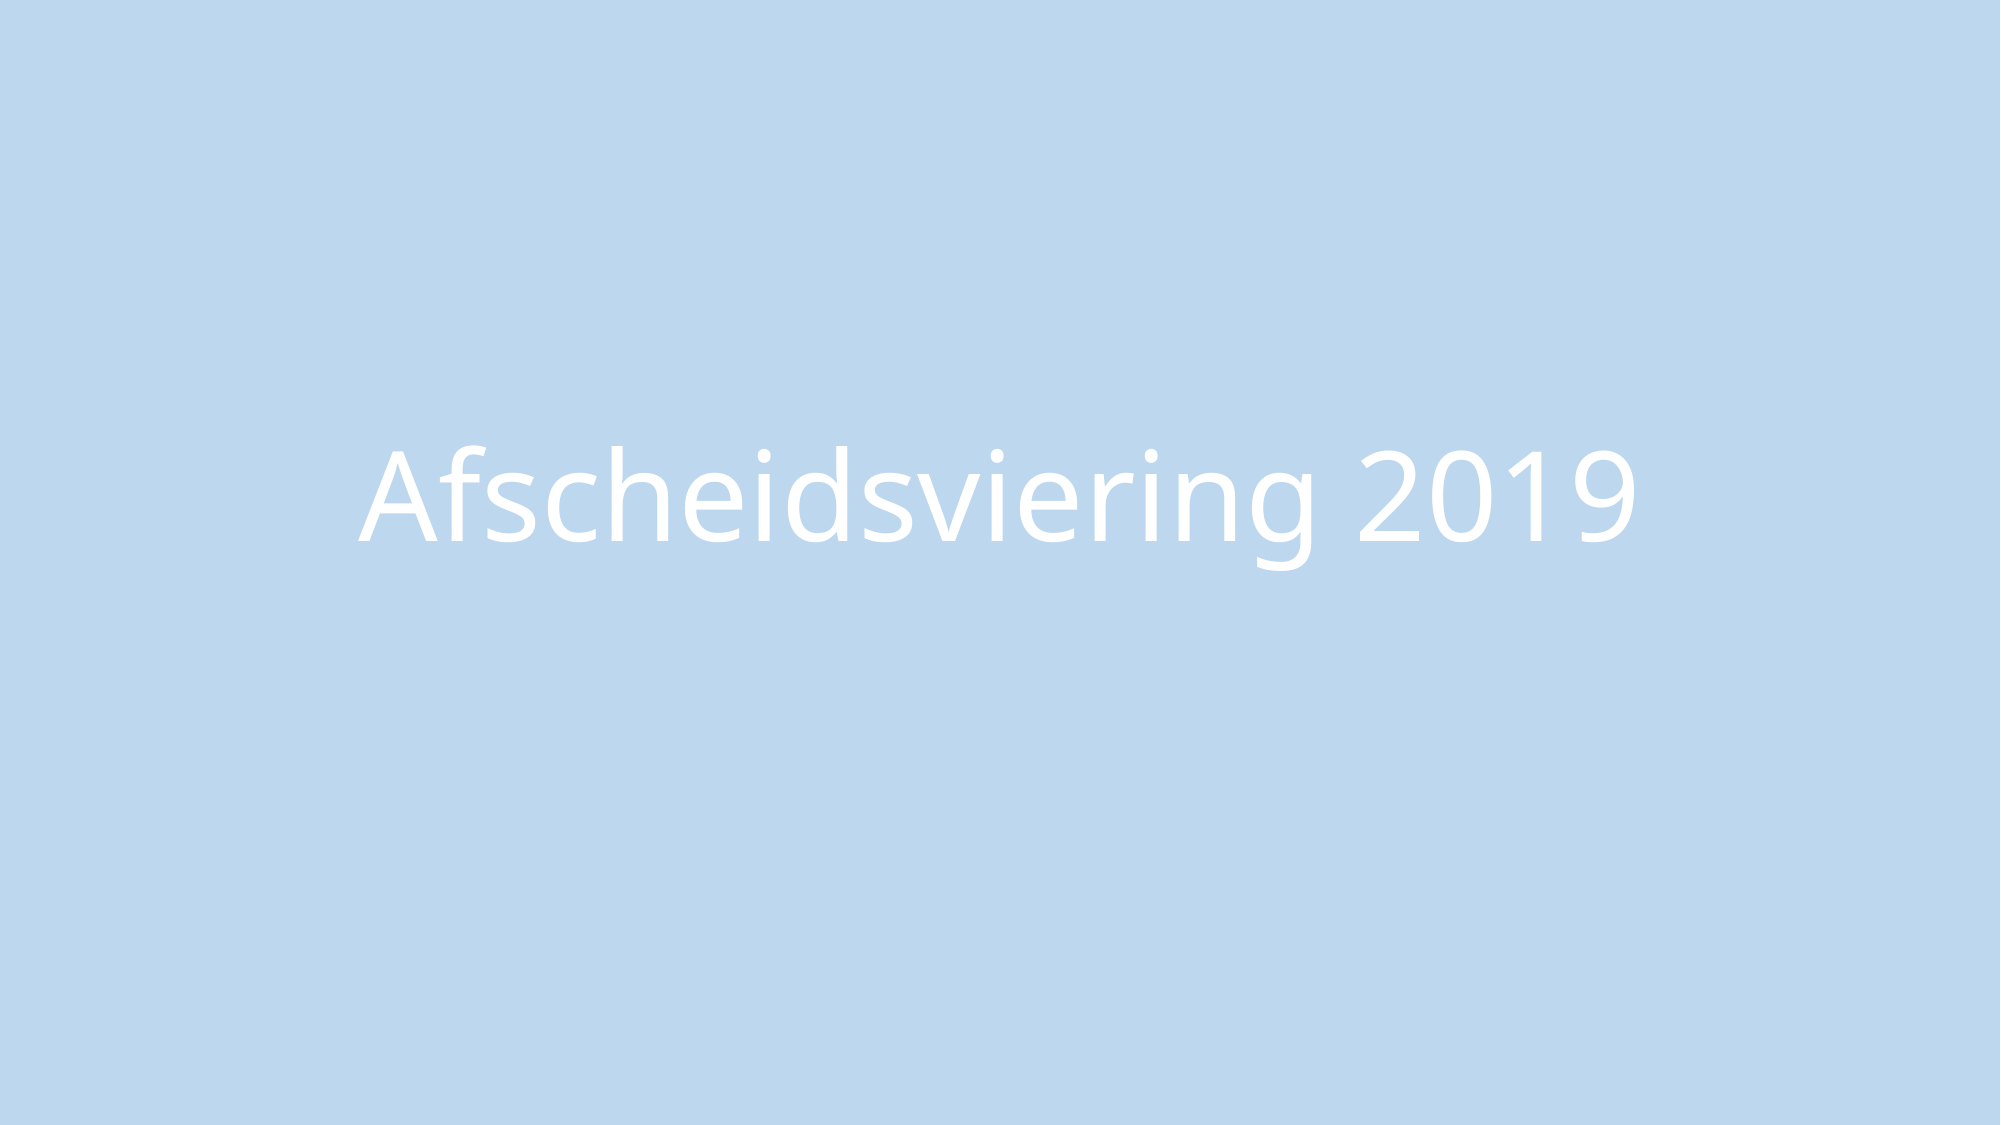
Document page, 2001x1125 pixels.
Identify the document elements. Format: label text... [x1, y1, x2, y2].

title Afscheidsviering 2019 [249, 184, 1750, 576]
